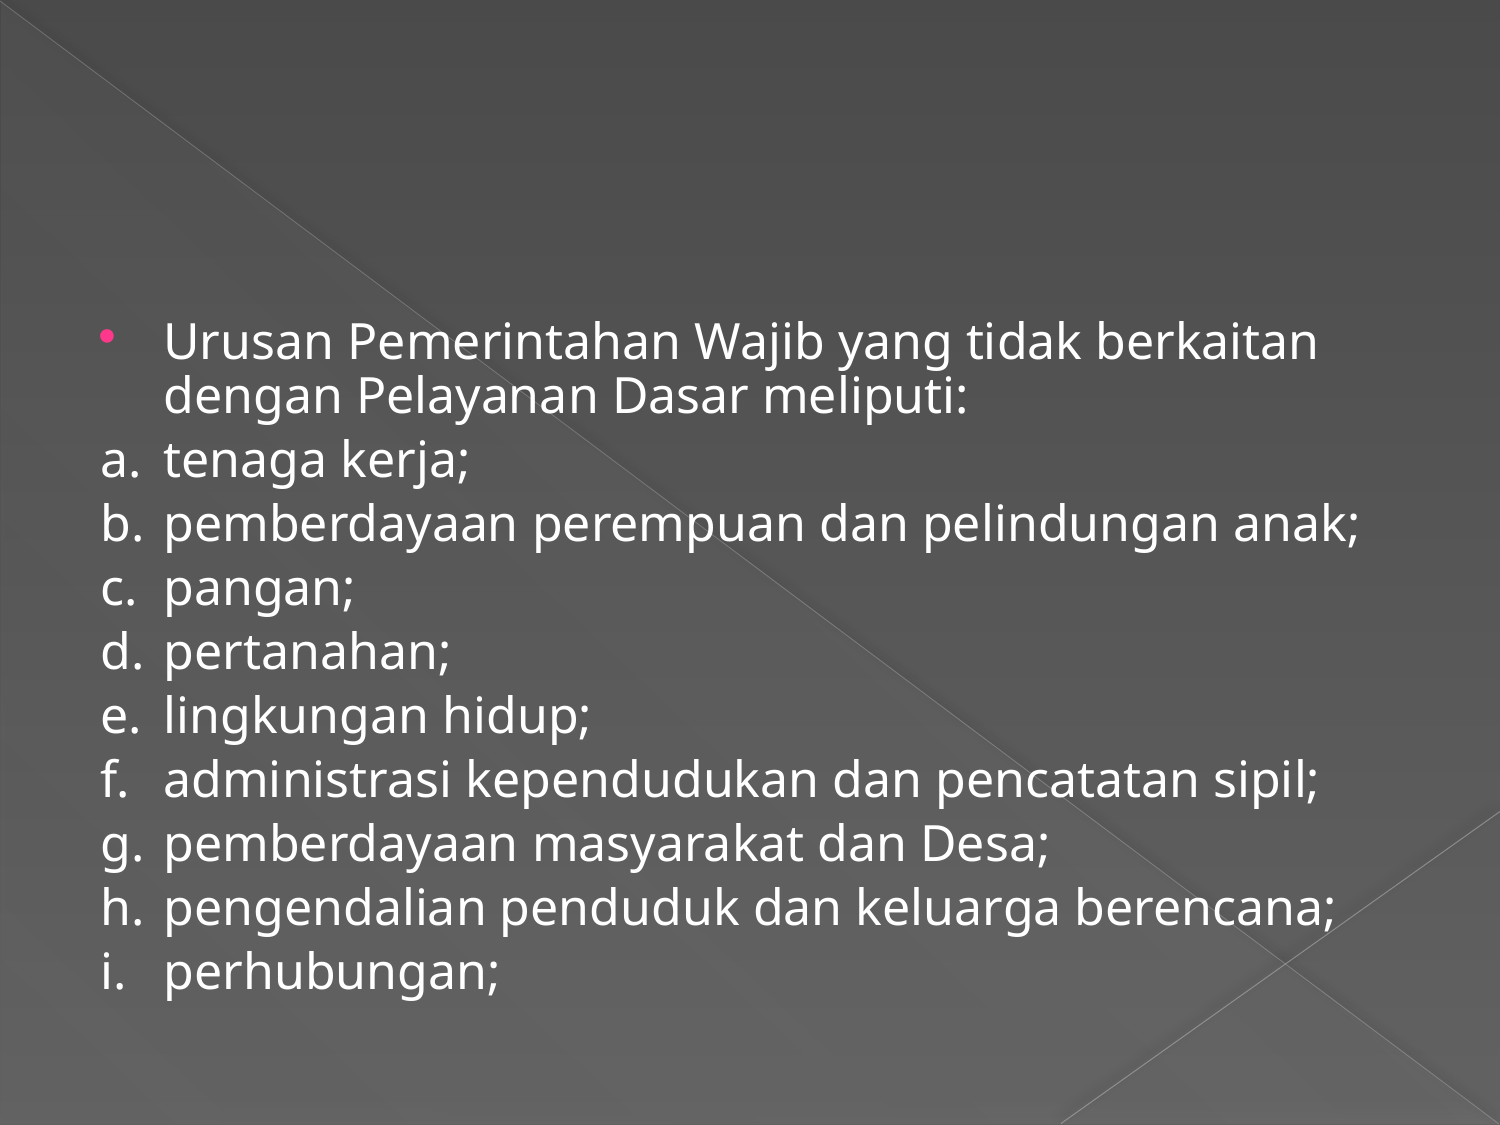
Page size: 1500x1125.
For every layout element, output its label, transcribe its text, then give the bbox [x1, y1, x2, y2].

list Urusan Pemerintahan Wajib yang tidak berkaitan dengan Pelayanan Dasar meliputi: a. tenaga kerja; b. pemberdayaan perempuan dan pelindungan anak; c. pangan; d. pertanahan; e. lingkungan hidup; f. administrasi kependudukan dan pencatatan sipil; g. pemberdayaan masyarakat dan Desa; h. pengendalian penduduk dan keluarga berencana; i. perhubungan; [74, 308, 1426, 1060]
